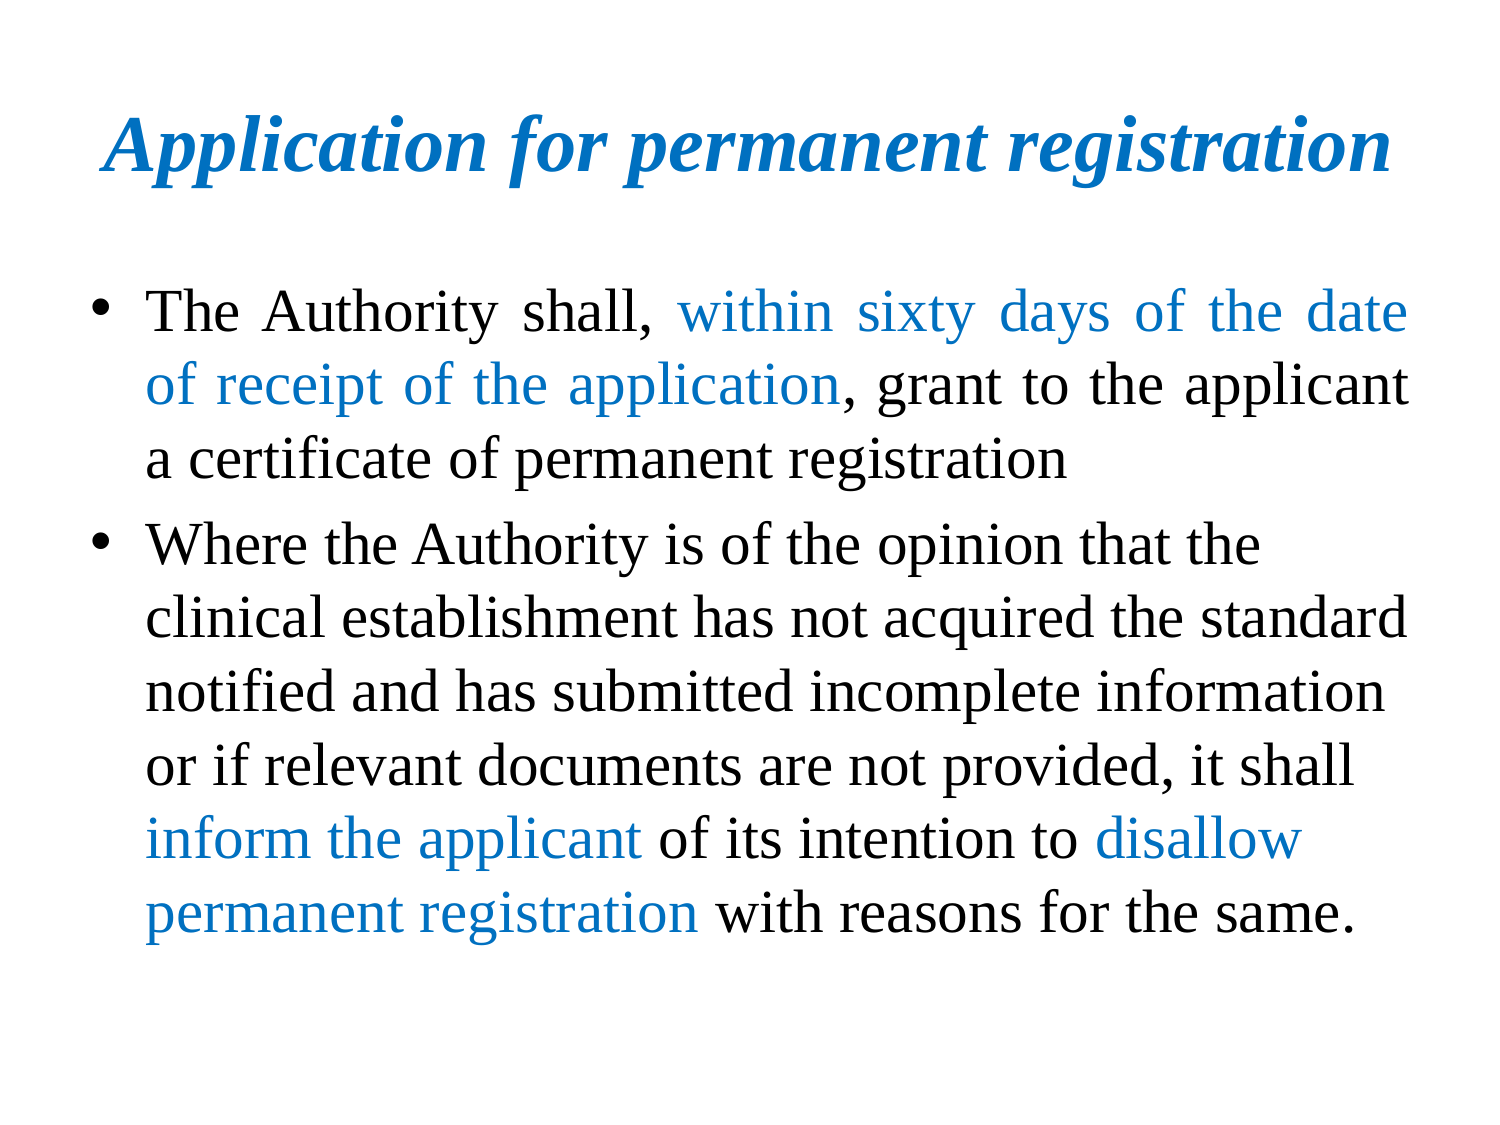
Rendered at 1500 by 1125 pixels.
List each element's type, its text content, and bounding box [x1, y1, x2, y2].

title Application for permanent registration [75, 45, 1425, 233]
list The Authority shall, within sixty days of the date of receipt of the application, grant to the applicant a certificate of permanent registration Where the Authority is of the opinion that the clinical establishment has not acquired the standard notified and has submitted incomplete information or if relevant documents are not provided, it shall inform the applicant of its intention to disallow permanent registration with reasons for the same. [75, 262, 1425, 1005]
